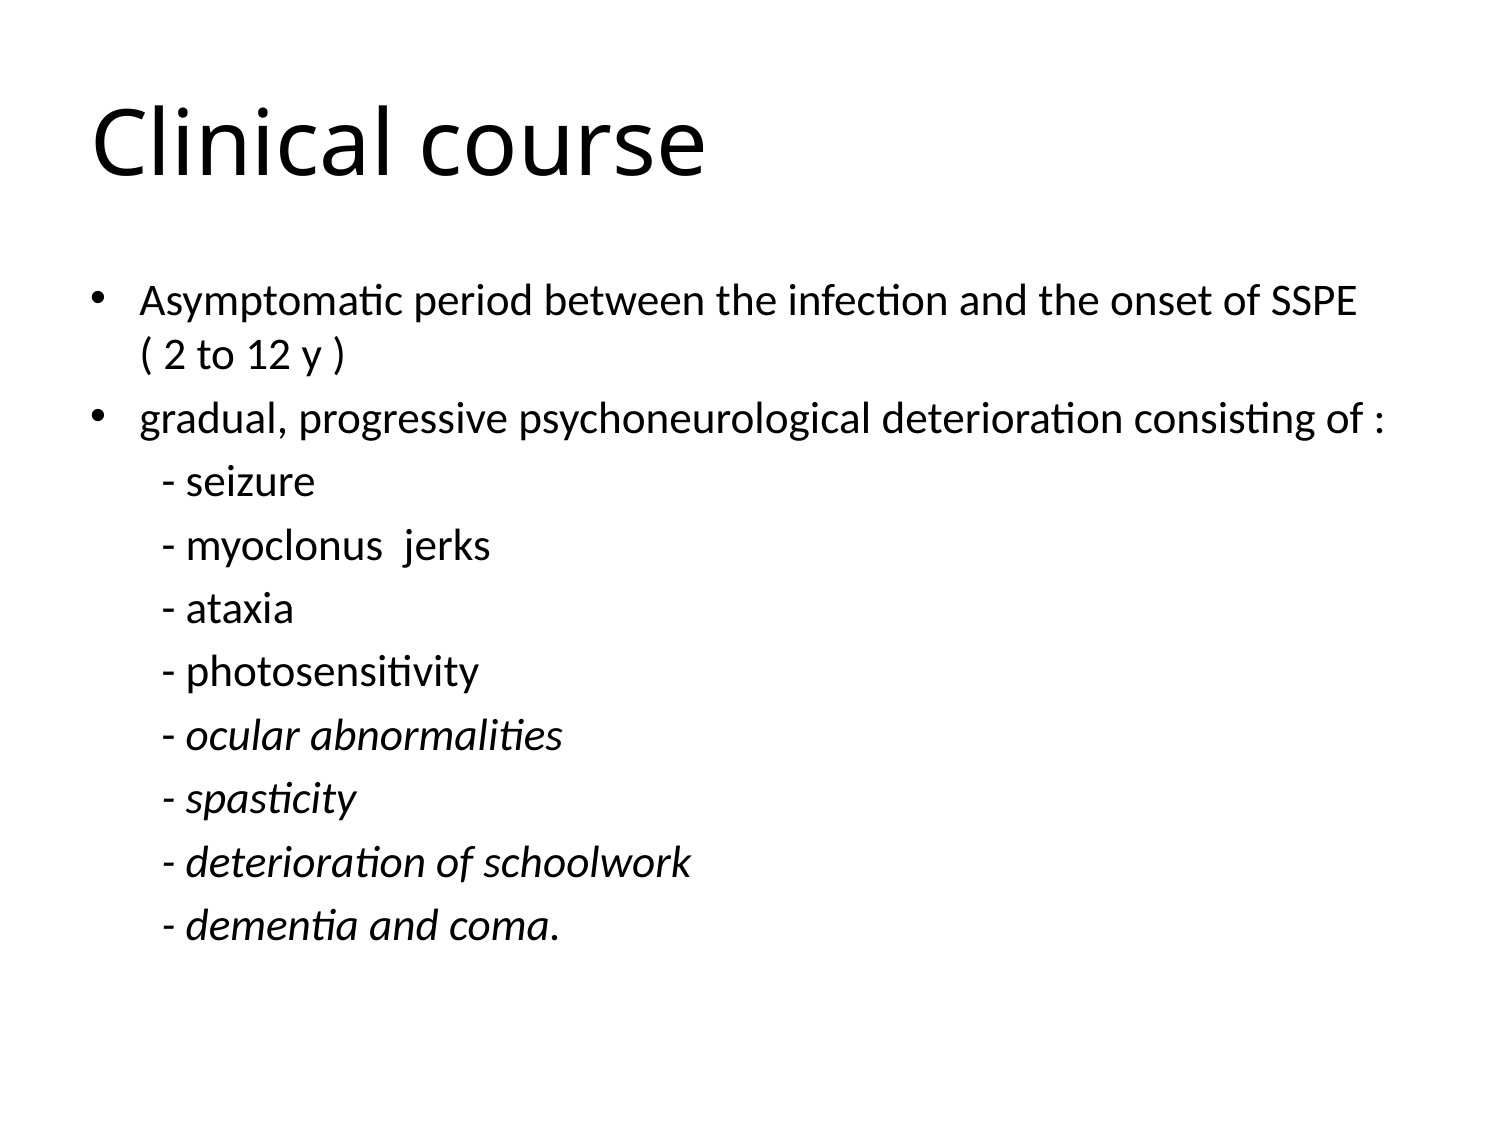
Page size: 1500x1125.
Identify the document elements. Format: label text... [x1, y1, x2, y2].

title Clinical course [75, 45, 1425, 233]
list Asymptomatic period between the infection and the onset of SSPE ( 2 to 12 y ) gradual, progressive psychoneurological deterioration consisting of : - seizure - myoclonus jerks - ataxia - photosensitivity - ocular abnormalities - spasticity - deterioration of schoolwork - dementia and coma. [75, 262, 1425, 1005]
